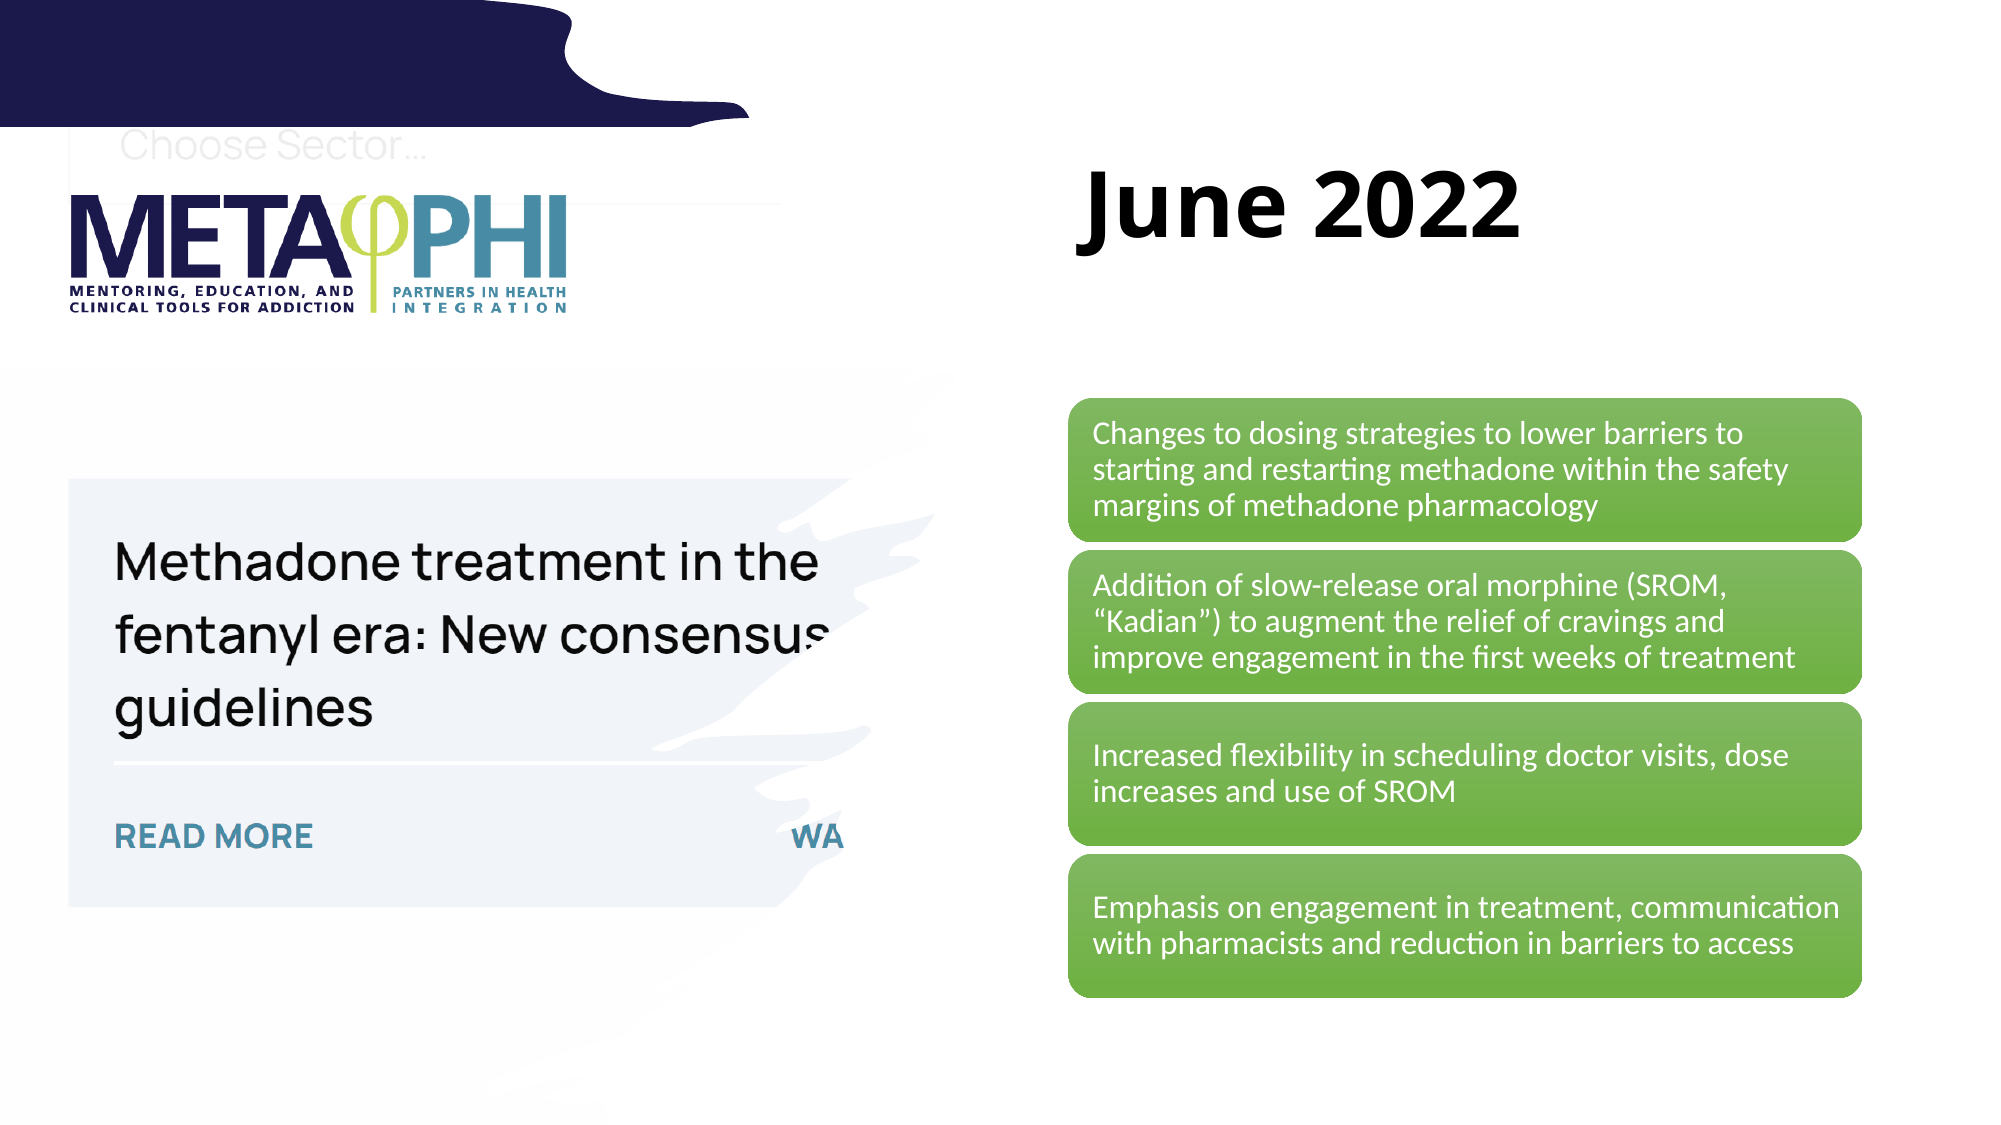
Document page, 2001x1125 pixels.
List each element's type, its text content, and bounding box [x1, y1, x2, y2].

picture [0, 0, 1004, 1125]
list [1068, 382, 1863, 1014]
title June 2022 [1068, 59, 1863, 357]
text_box [1004, 0, 2000, 1125]
